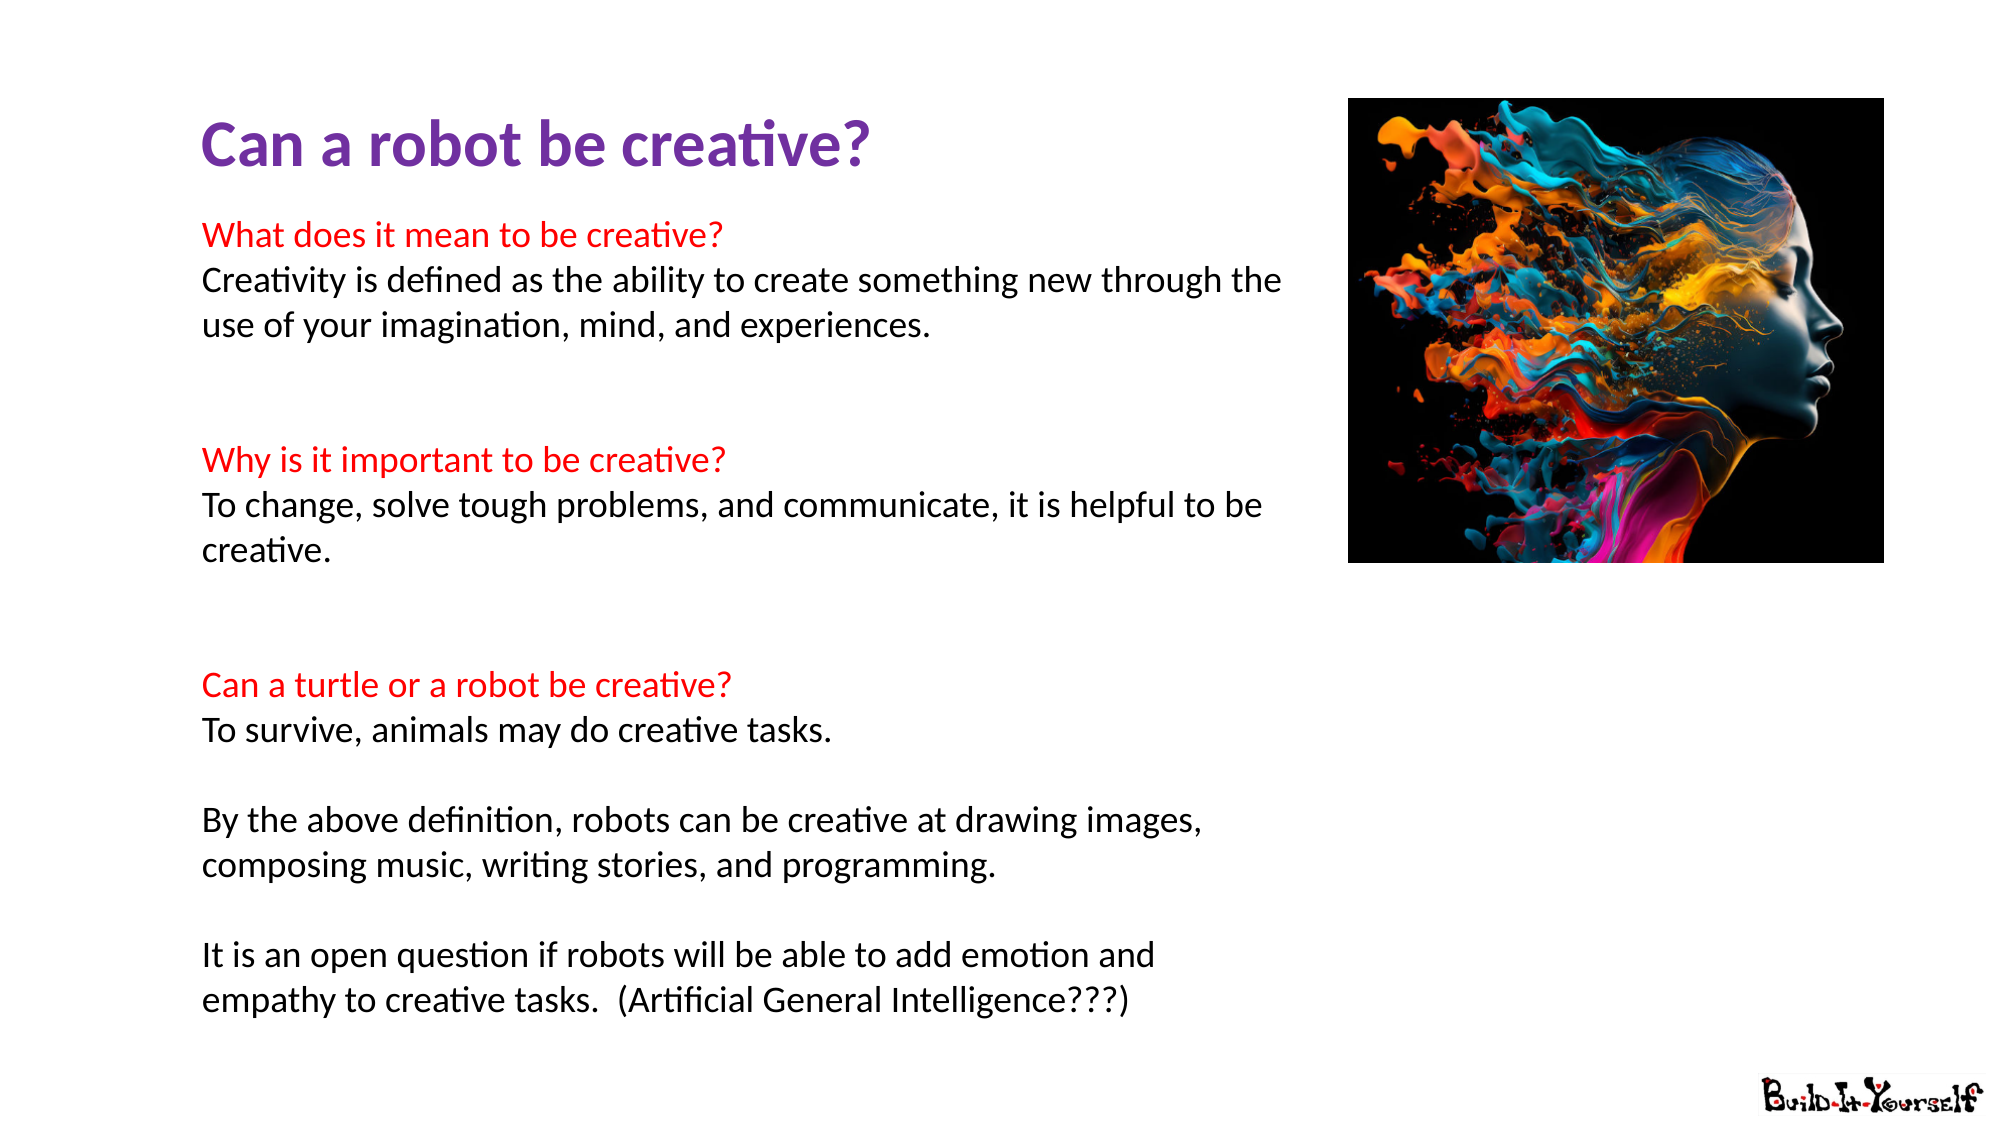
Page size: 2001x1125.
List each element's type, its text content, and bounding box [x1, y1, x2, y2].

picture [1348, 98, 1884, 563]
text_box Can a robot be creative? [187, 92, 1707, 382]
text_box What does it mean to be creative? Creativity is defined as the ability to create something new through the use of your imagination, mind, and experiences. Why is it important to be creative? To change, solve tough problems, and communicate, it is helpful to be creative. Can a turtle or a robot be creative? To survive, animals may do creative tasks. By the above definition, robots can be creative at drawing images, composing music, writing stories, and programming. It is an open question if robots will be able to add emotion and empathy to creative tasks. (Artificial General Intelligence???) [187, 202, 1300, 1073]
picture [1758, 1073, 1986, 1116]
picture [1530, 545, 1537, 556]
